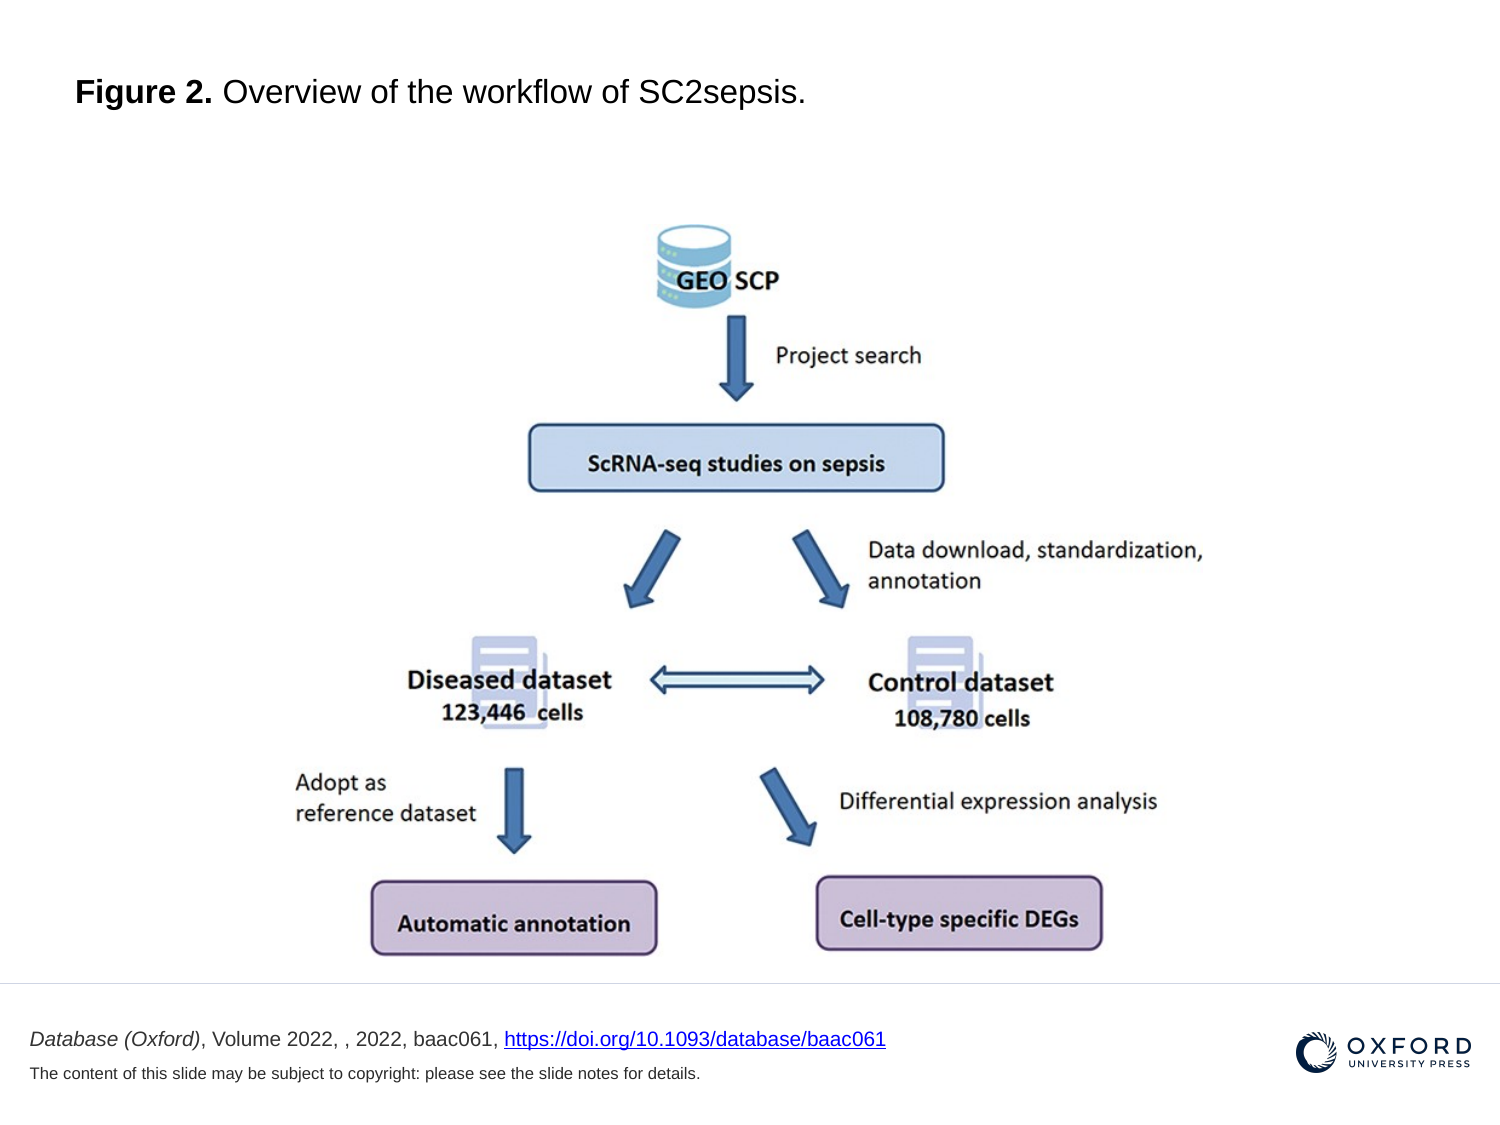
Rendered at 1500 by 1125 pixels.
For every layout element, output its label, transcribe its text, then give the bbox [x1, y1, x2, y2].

footer Database (Oxford), Volume 2022, , 2022, baac061, https://doi.org/10.1093/database/baac061 The content of this slide may be subject to copyright: please see the slide notes for details. [0, 983, 1260, 1125]
title Figure 2. Overview of the workflow of SC2sepsis. [75, 69, 1078, 171]
picture [1296, 1032, 1471, 1073]
picture [295, 224, 1203, 957]
